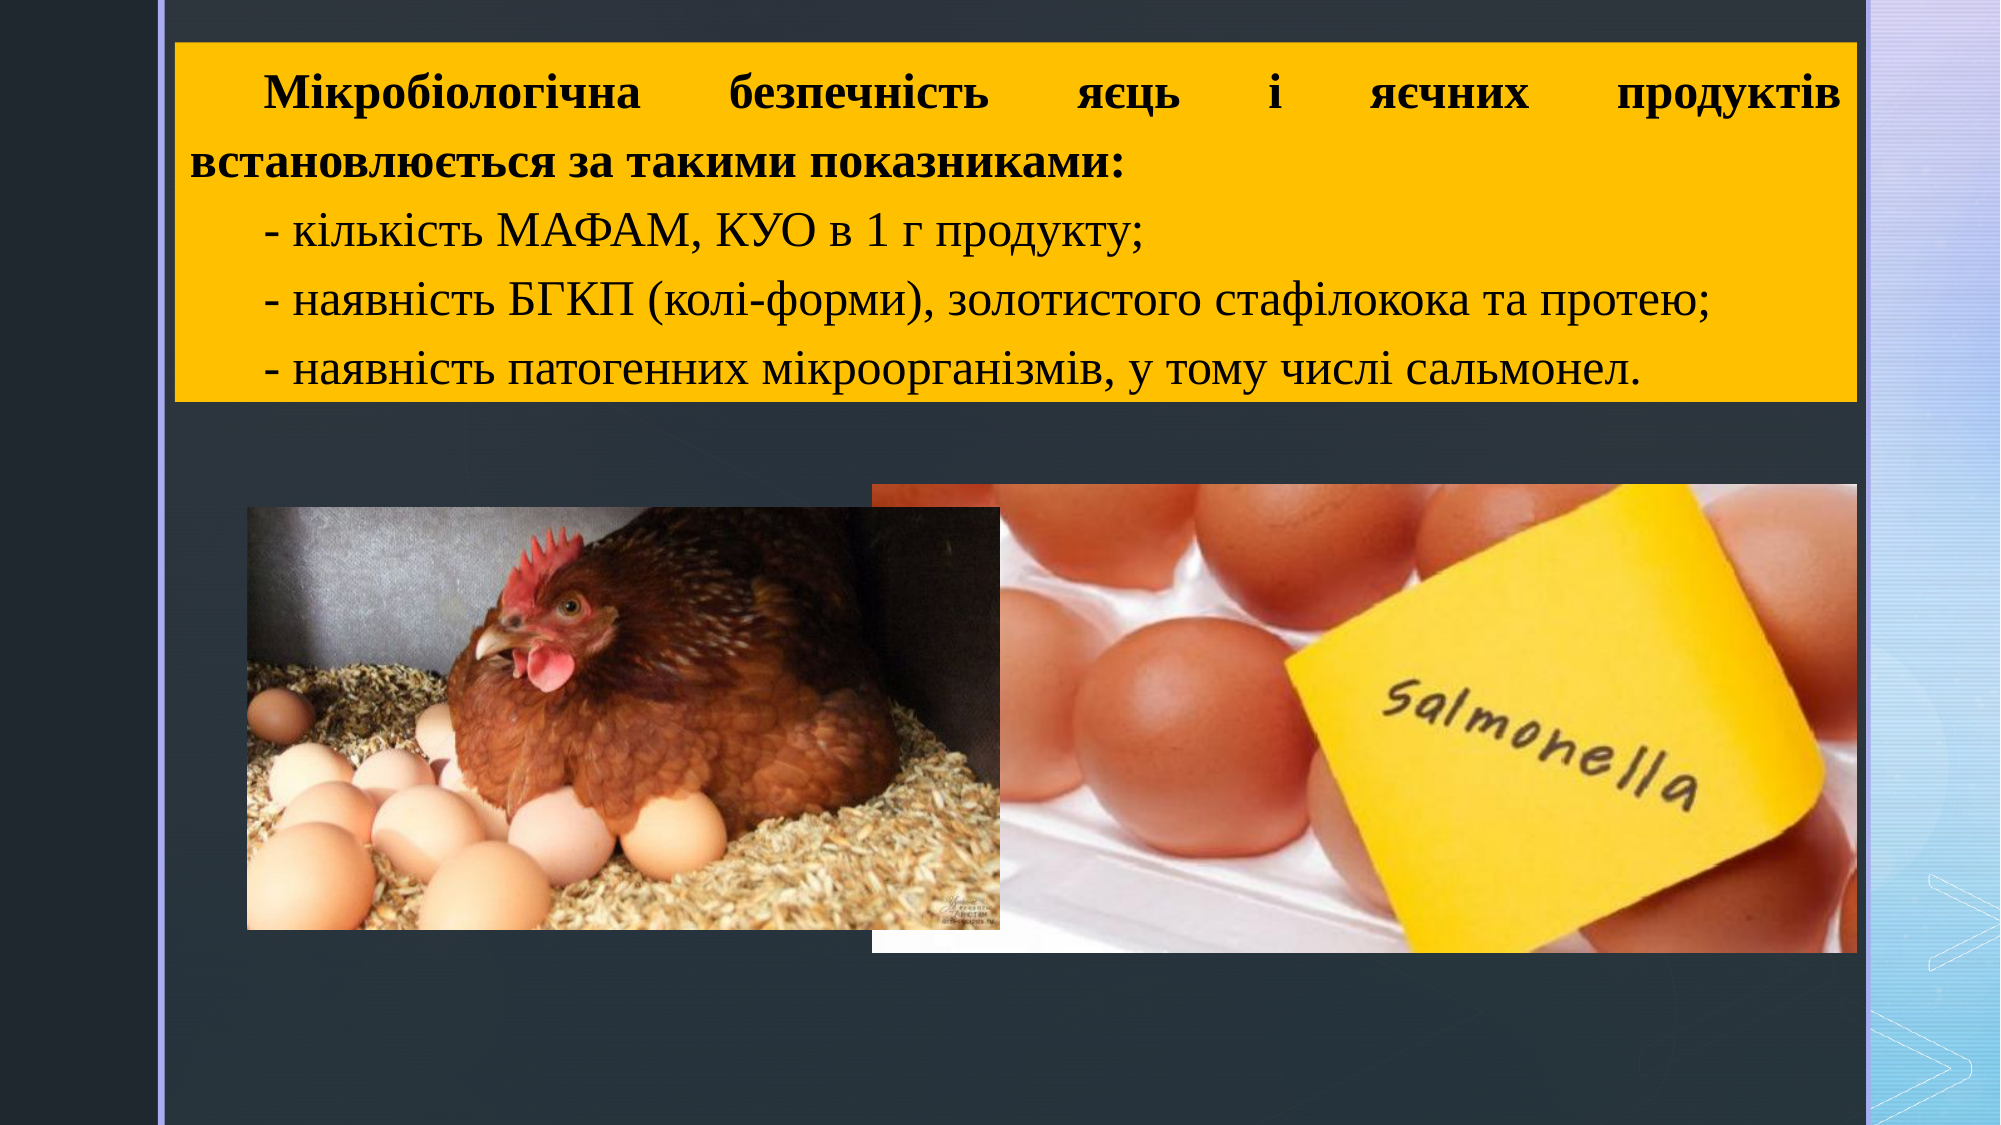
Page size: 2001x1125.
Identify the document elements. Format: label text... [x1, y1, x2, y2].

text_box Мікробіологічна безпечність яєць і яєчних продуктів встановлюється за такими показниками: - кількість МАФАМ, КУО в 1 г продукту; - наявність БГКП (колі-форми), золотистого стафілокока та протею; - наявність патогенних мікроорганізмів, у тому числі сальмонел. [174, 42, 1857, 402]
picture [247, 483, 1858, 954]
picture [1871, 0, 2001, 1125]
